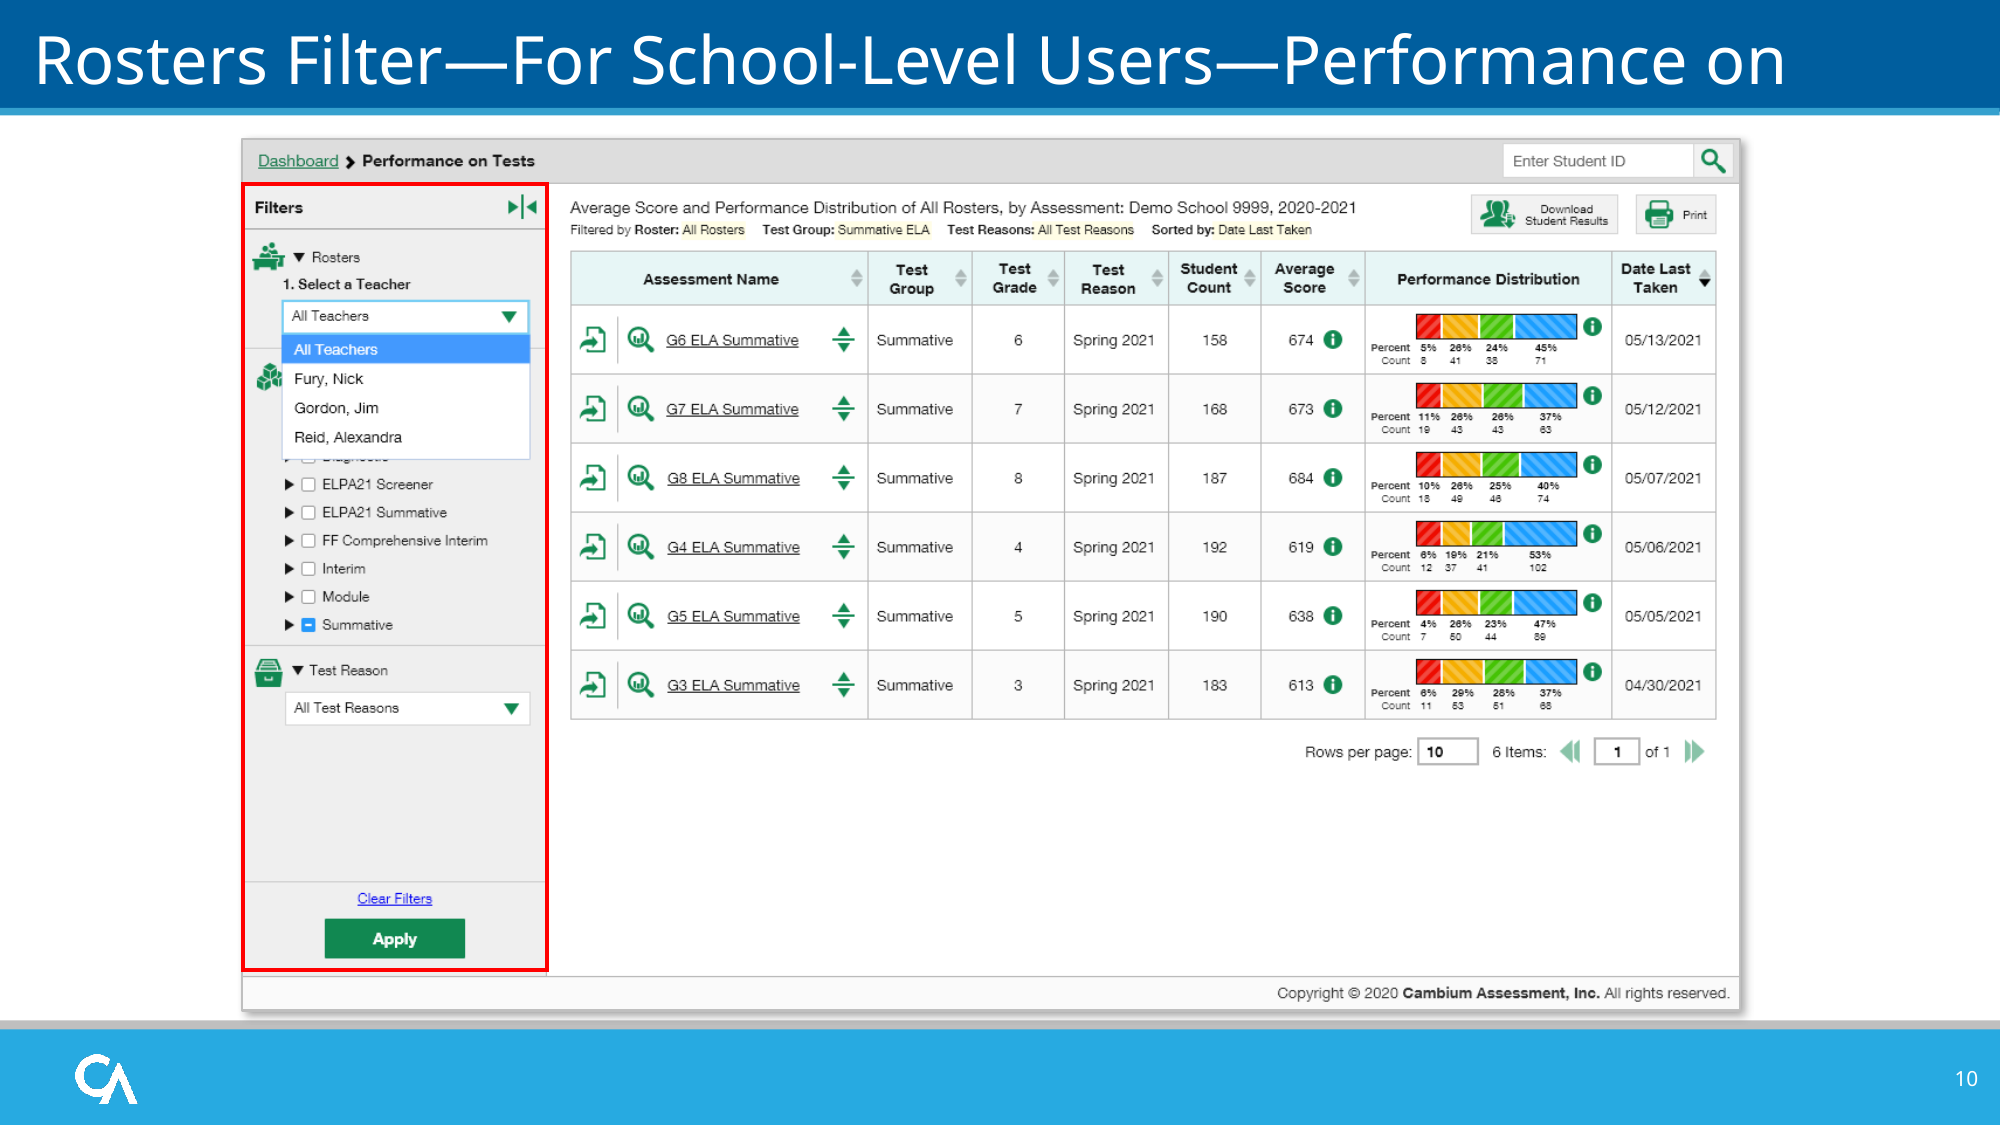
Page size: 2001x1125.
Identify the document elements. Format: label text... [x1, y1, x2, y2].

text_box Rosters Filter—For School-Level Users—Performance on Tests Report [18, 10, 1964, 96]
picture [75, 1054, 138, 1104]
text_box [243, 139, 1740, 1010]
slide_number 10 [1877, 1057, 1993, 1103]
